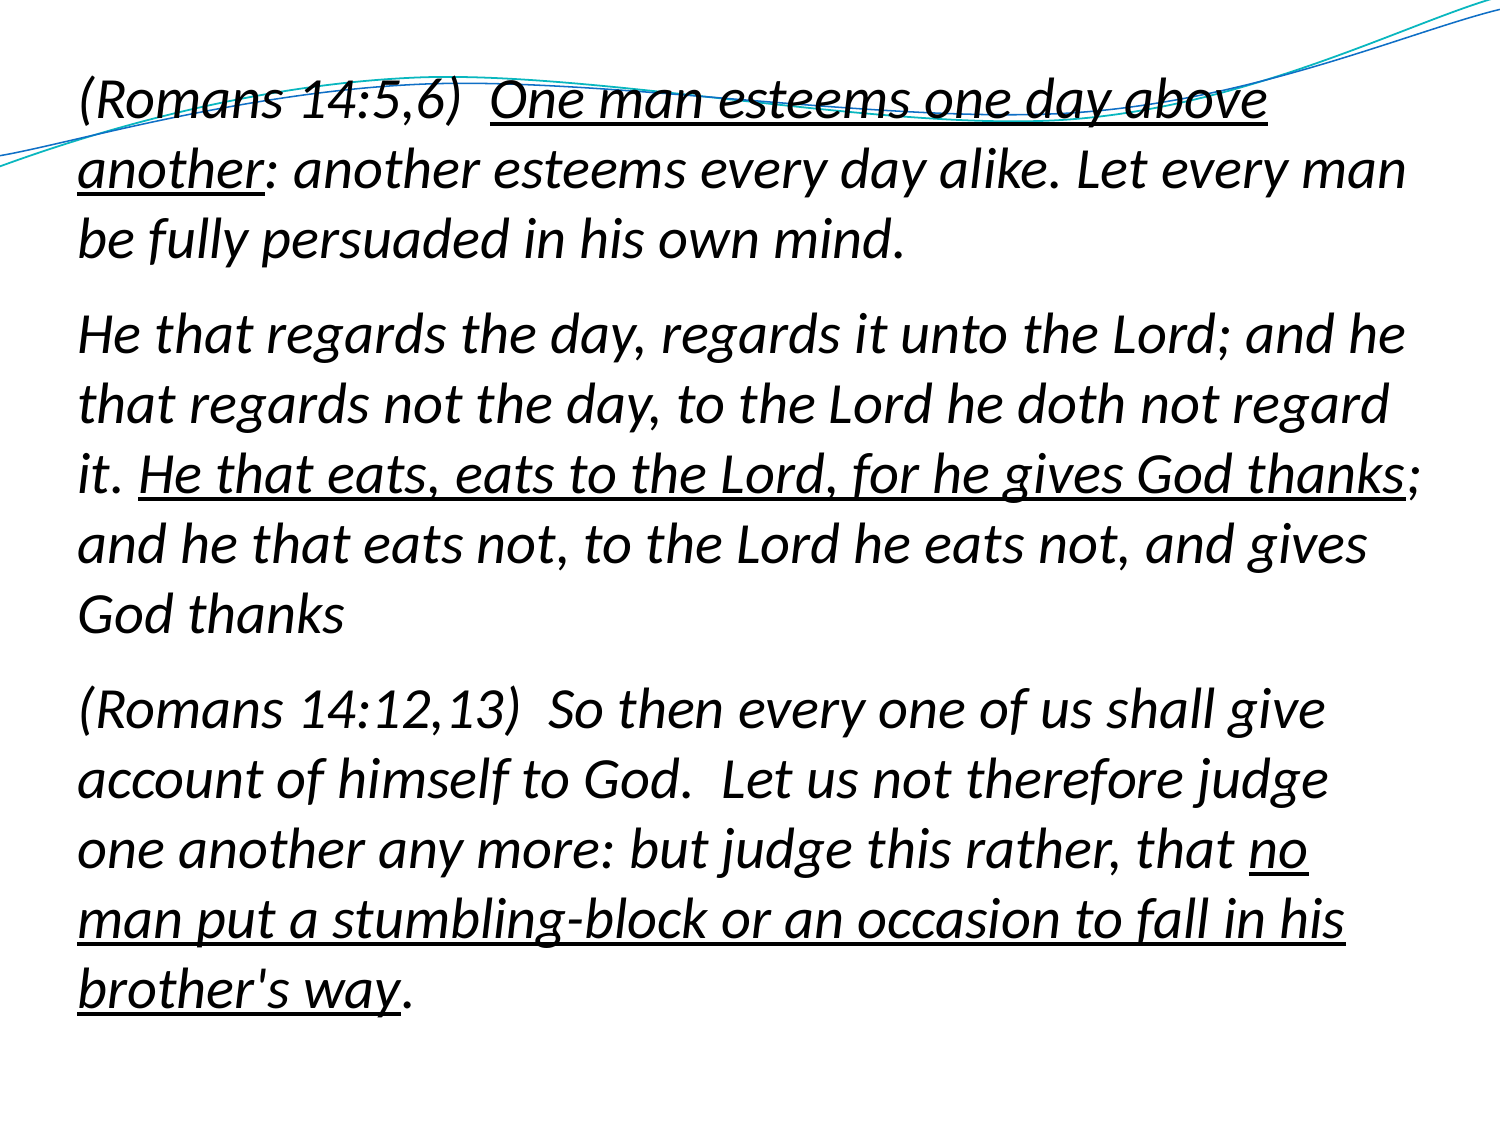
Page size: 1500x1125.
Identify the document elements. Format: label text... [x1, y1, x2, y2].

list (Romans 14:5,6) One man esteems one day above another: another esteems every day alike. Let every man be fully persuaded in his own mind. He that regards the day, regards it unto the Lord; and he that regards not the day, to the Lord he doth not regard it. He that eats, eats to the Lord, for he gives God thanks; and he that eats not, to the Lord he eats not, and gives God thanks (Romans 14:12,13) So then every one of us shall give account of himself to God. Let us not therefore judge one another any more: but judge this rather, that no man put a stumbling-block or an occasion to fall in his brother's way. [62, 52, 1438, 1073]
